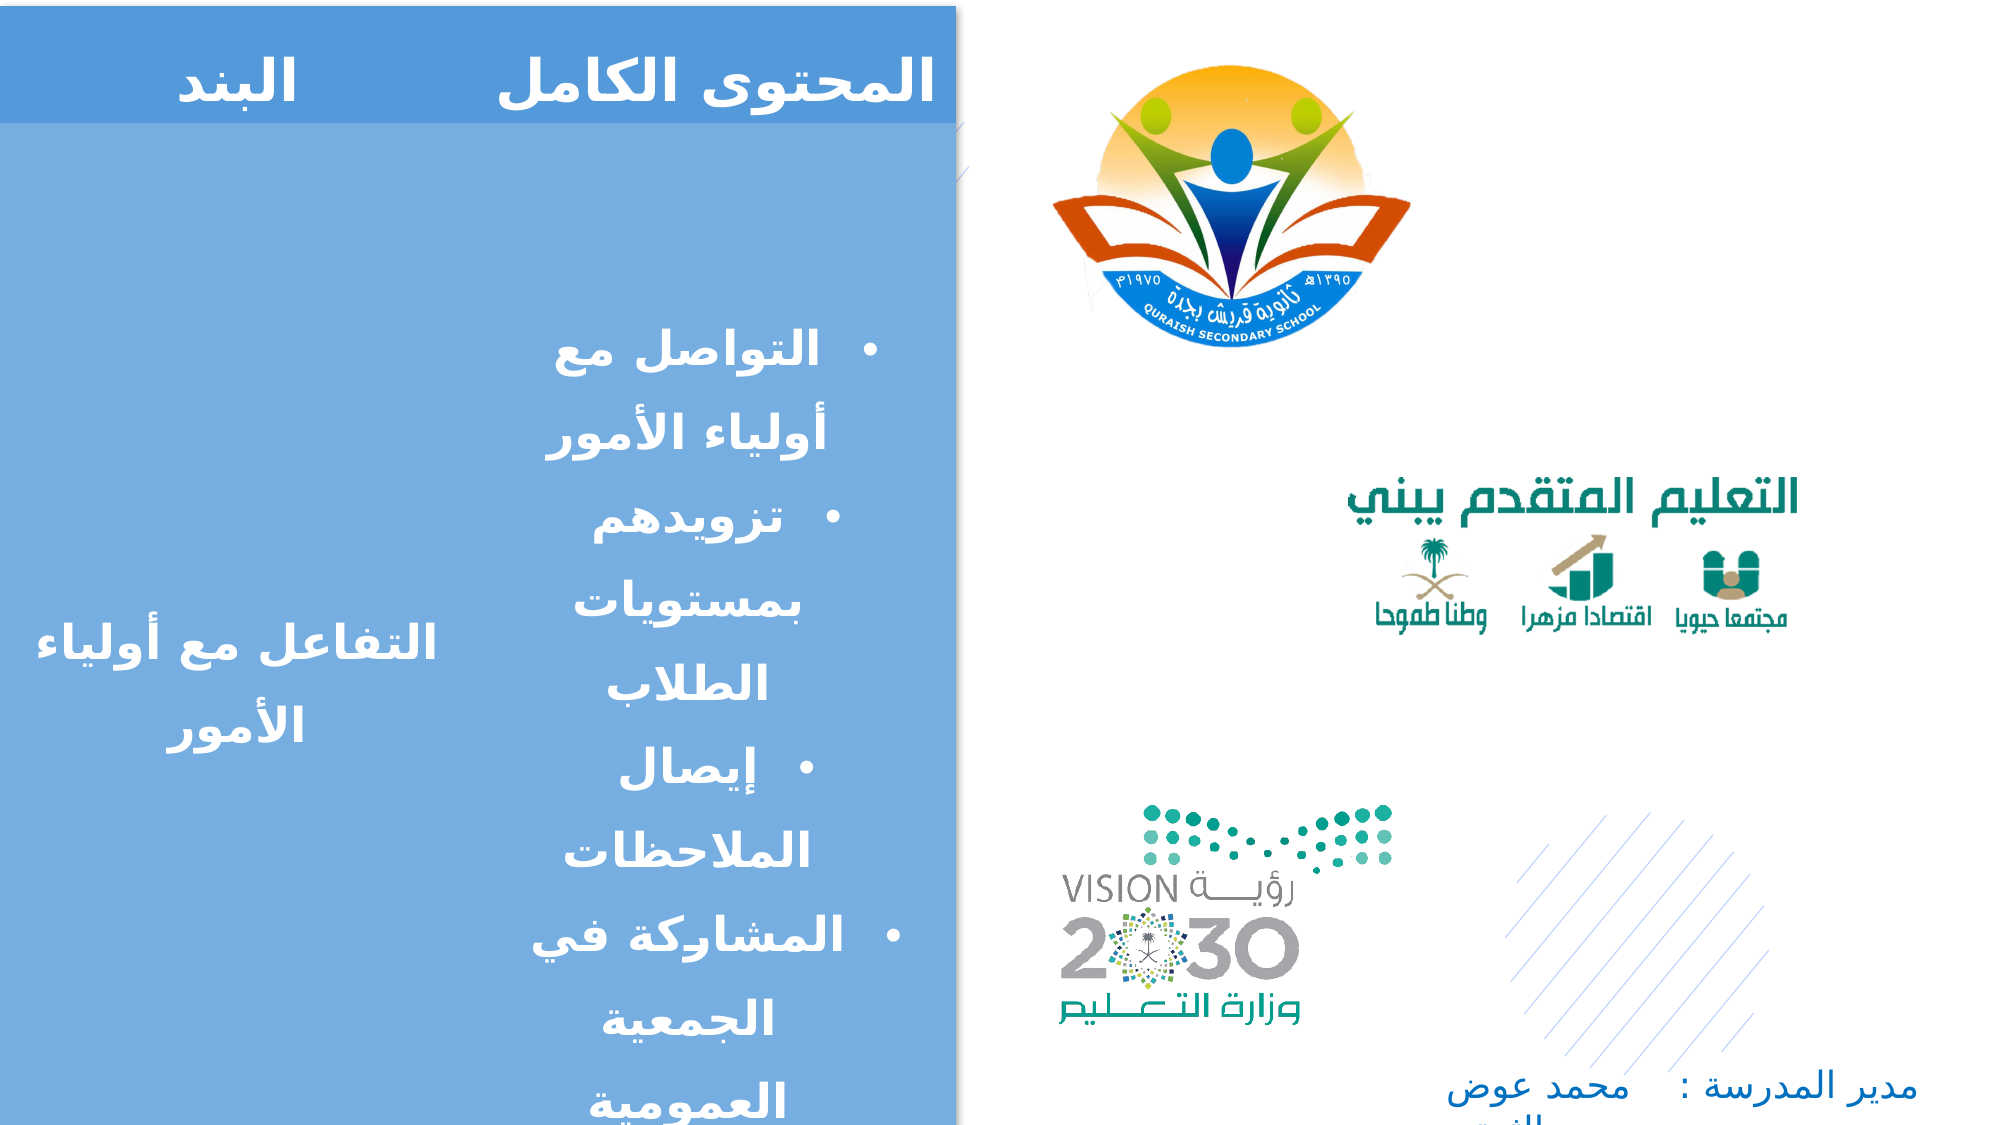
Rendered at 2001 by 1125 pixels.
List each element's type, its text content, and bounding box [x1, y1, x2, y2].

text_box مدير المدرسة : محمد عوض الثبيتي [1431, 1053, 2000, 1125]
table_header البند [0, 6, 477, 123]
picture [991, 0, 2000, 702]
table_cell التواصل مع أولياء الأمور تزويدهم بمستويات الطلاب إيصال الملاحظات المشاركة في الجمعية العمومية [477, 123, 956, 1125]
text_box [519, 854, 784, 1118]
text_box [1505, 812, 1770, 1075]
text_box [705, 28, 970, 292]
table_cell التفاعل مع أولياء الأمور [0, 123, 477, 1125]
picture [1048, 796, 1400, 1032]
table_header المحتوى الكامل [477, 6, 956, 123]
